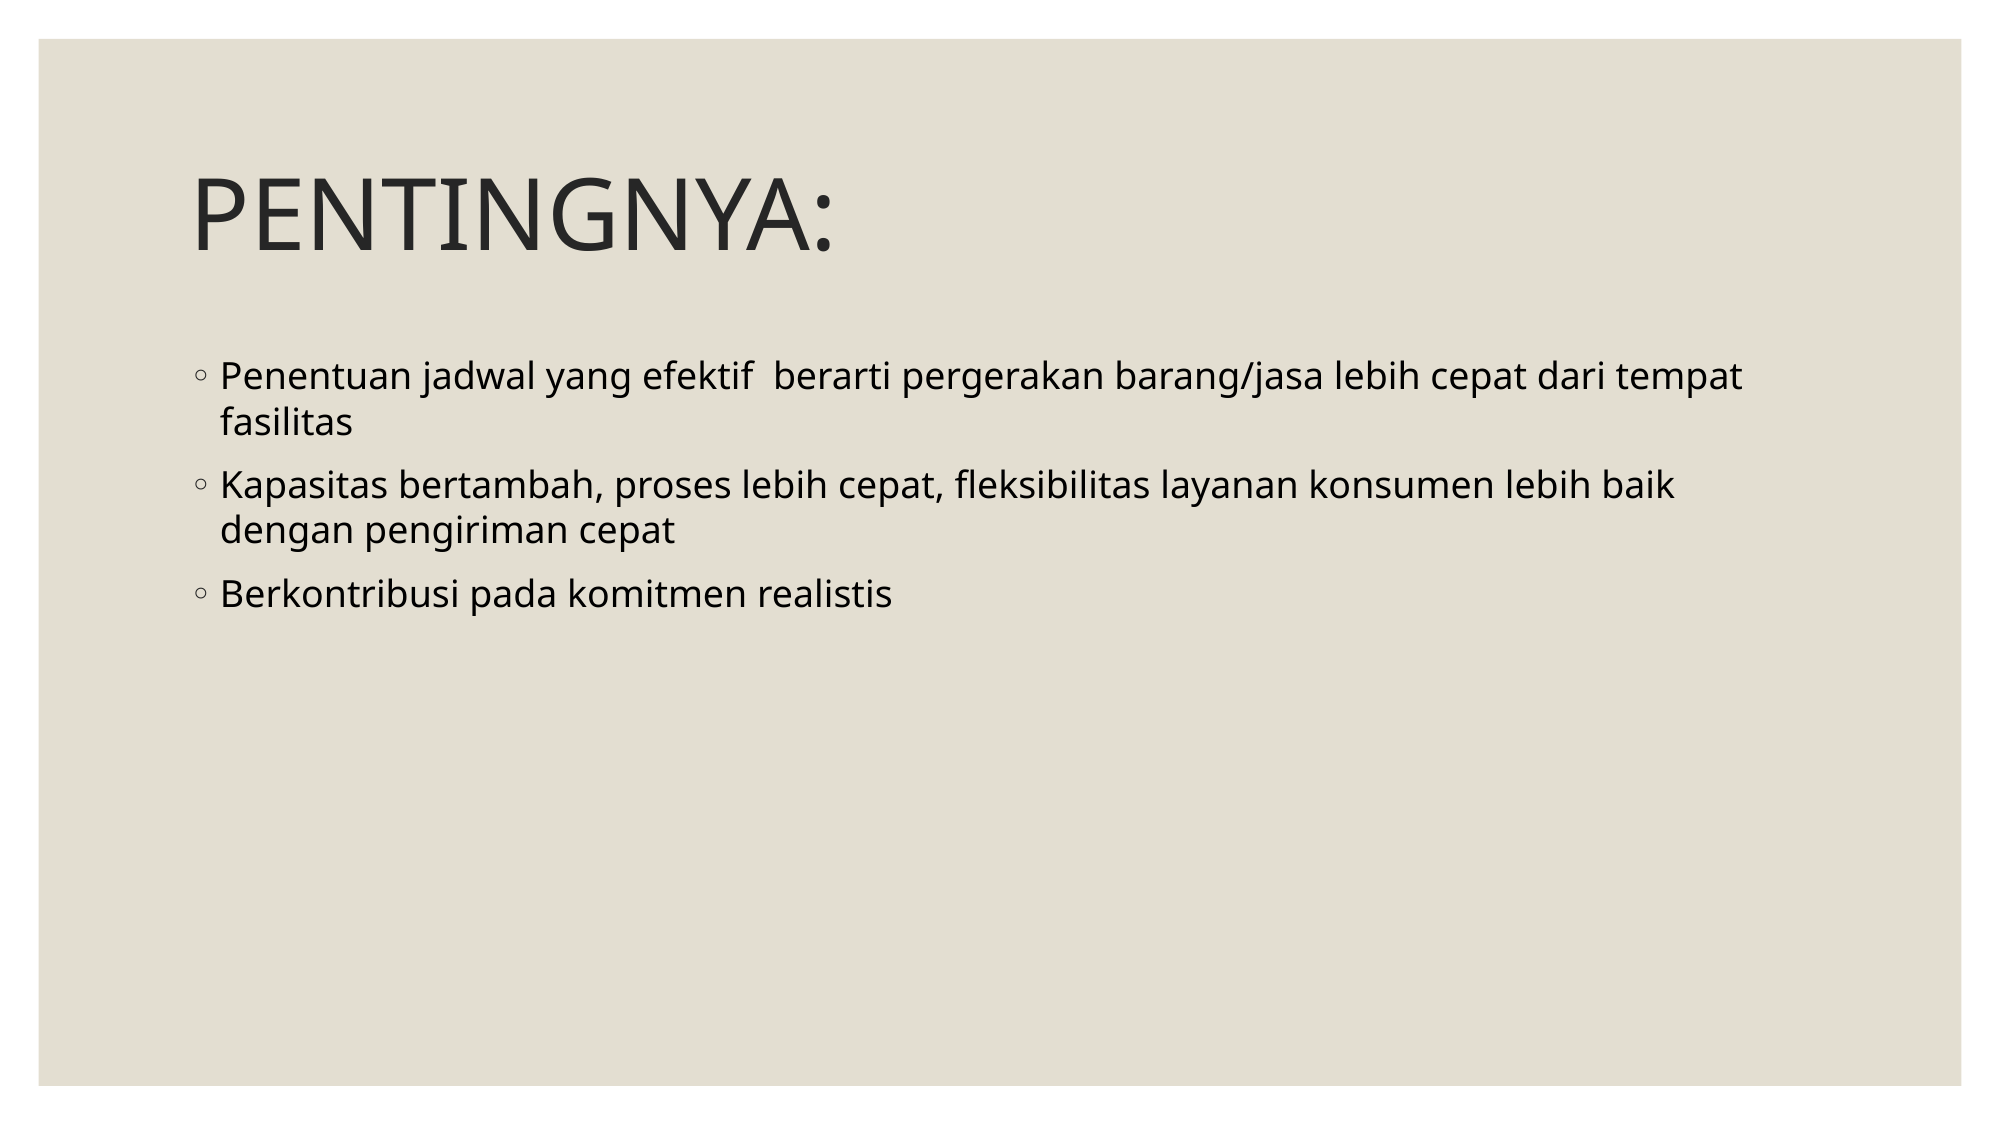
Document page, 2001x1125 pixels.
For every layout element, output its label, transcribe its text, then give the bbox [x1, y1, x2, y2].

title PENTINGNYA: [174, 105, 1825, 331]
list Penentuan jadwal yang efektif berarti pergerakan barang/jasa lebih cepat dari tempat fasilitas Kapasitas bertambah, proses lebih cepat, fleksibilitas layanan konsumen lebih baik dengan pengiriman cepat Berkontribusi pada komitmen realistis [174, 345, 1825, 990]
